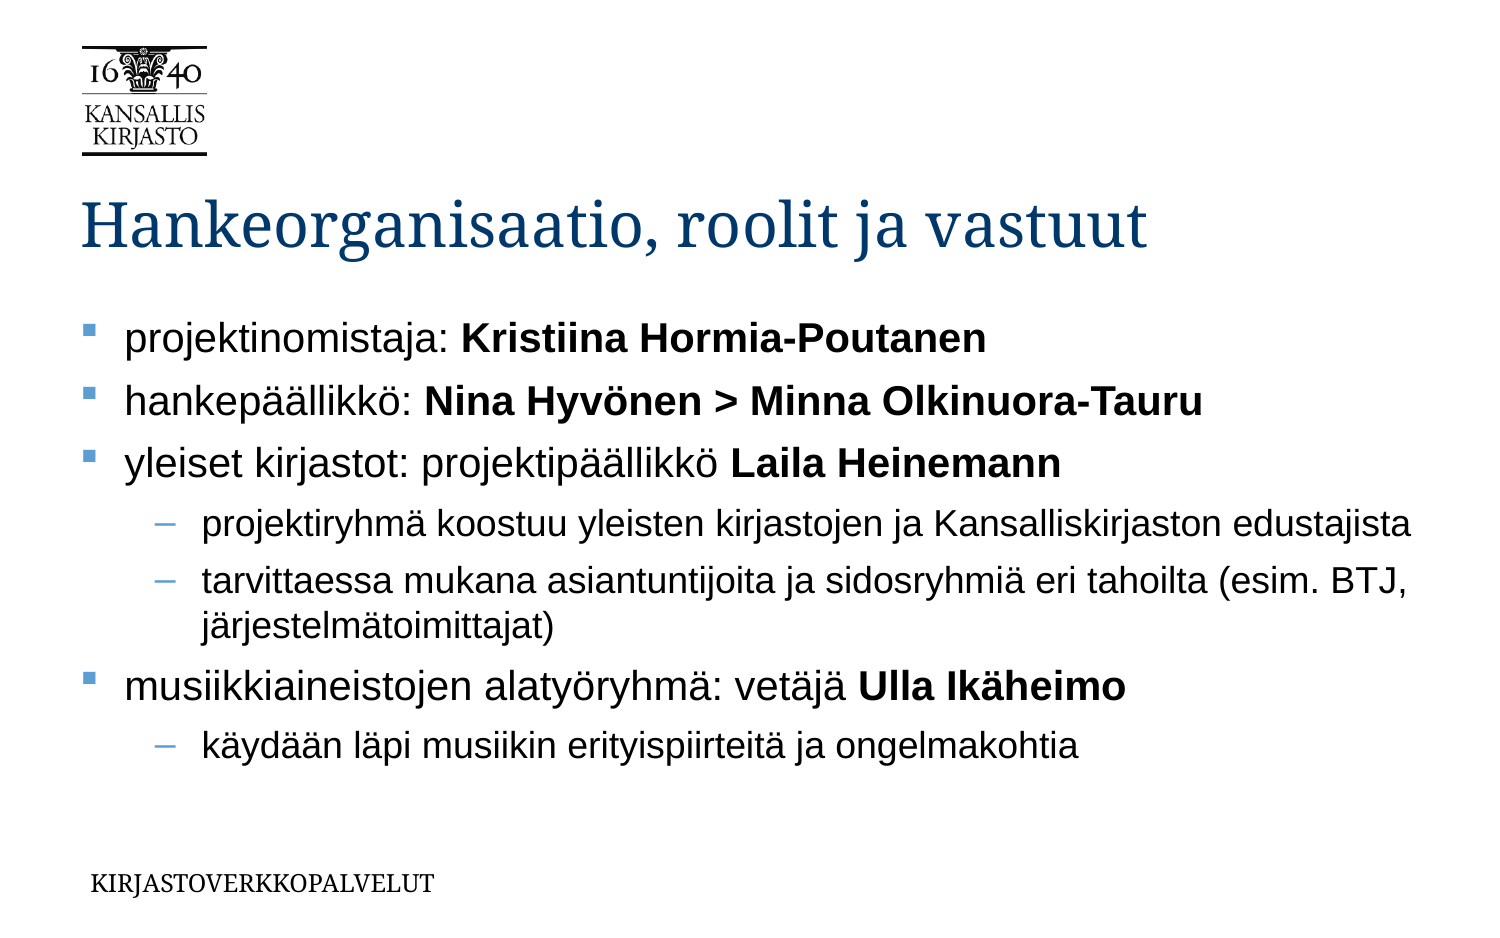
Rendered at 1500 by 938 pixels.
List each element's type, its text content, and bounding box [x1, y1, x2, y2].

title Hankeorganisaatio, roolit ja vastuut [64, 126, 1436, 268]
picture [82, 46, 207, 126]
list projektinomistaja: Kristiina Hormia-Poutanen hankepäällikkö: Nina Hyvönen > Minna Olkinuora-Tauru yleiset kirjastot: projektipäällikkö Laila Heinemann projektiryhmä koostuu yleisten kirjastojen ja Kansalliskirjaston edustajista tarvittaessa mukana asiantuntijoita ja sidosryhmiä eri tahoilta (esim. BTJ, järjestelmätoimittajat) musiikkiaineistojen alatyöryhmä: vetäjä Ulla Ikäheimo käydään läpi musiikin erityispiirteitä ja ongelmakohtia [64, 303, 1436, 812]
